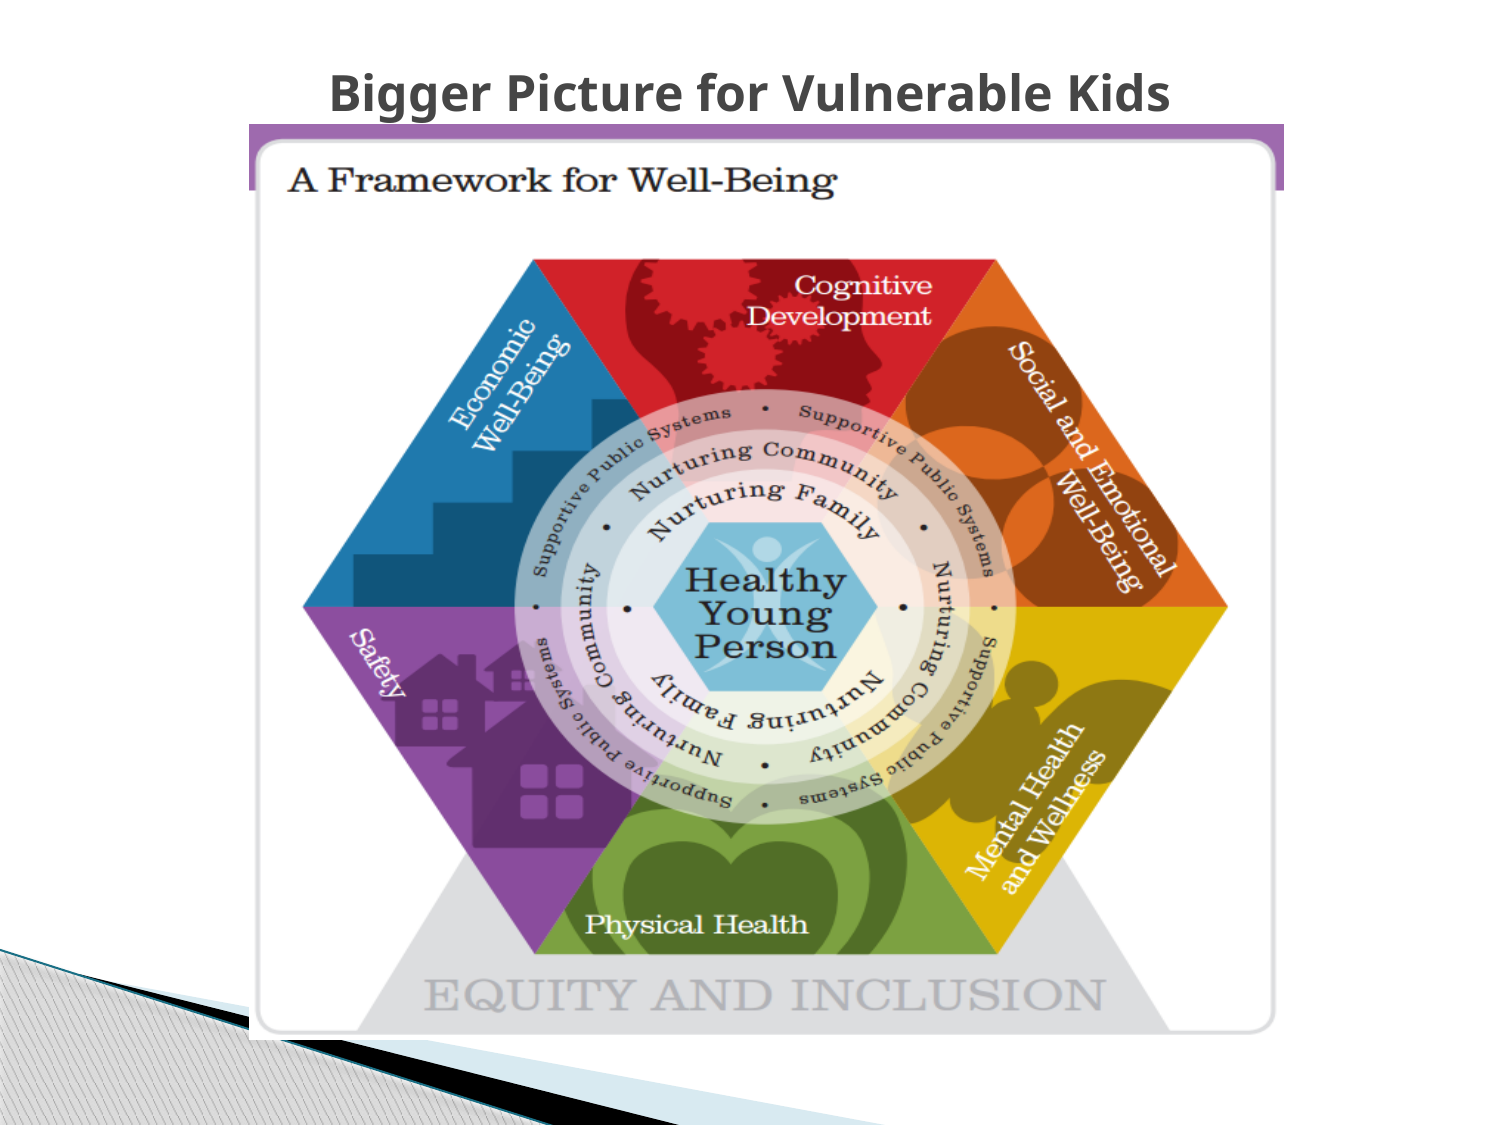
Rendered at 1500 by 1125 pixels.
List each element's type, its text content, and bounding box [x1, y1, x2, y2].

title Bigger Picture for Vulnerable Kids [75, 45, 1425, 138]
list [249, 124, 1284, 1041]
